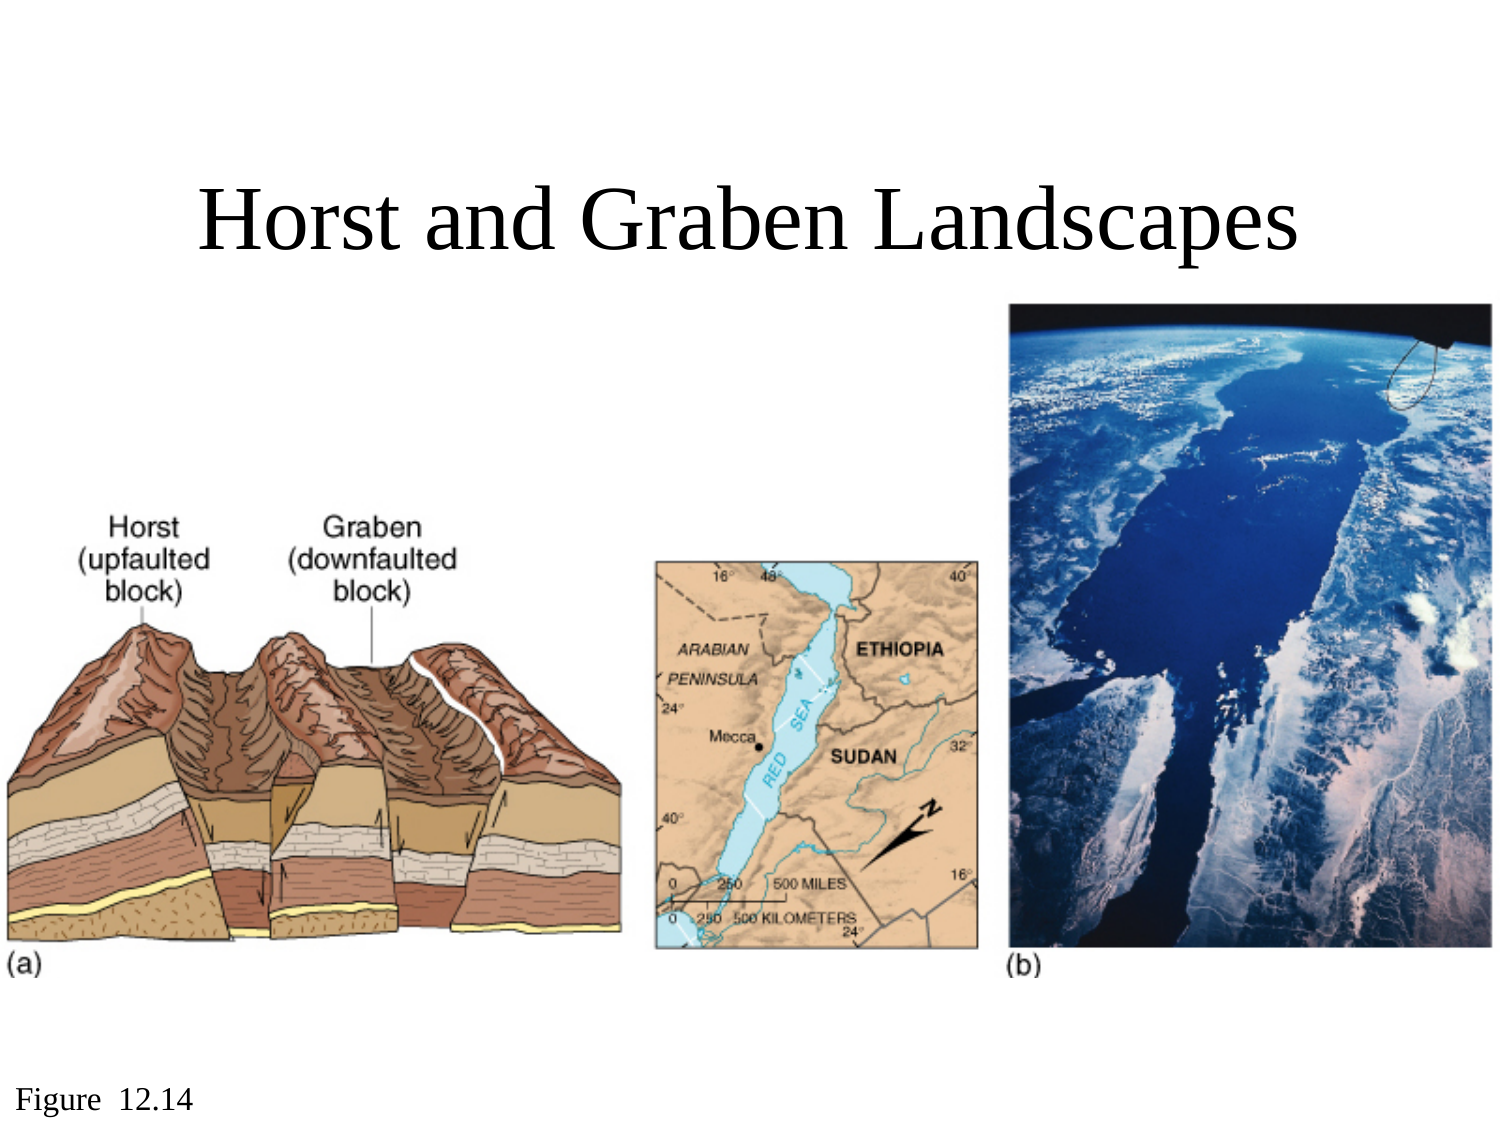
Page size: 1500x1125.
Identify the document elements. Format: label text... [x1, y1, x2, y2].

text_box Horst and Graben Landscapes [112, 149, 1388, 268]
picture [0, 269, 1500, 978]
text_box Figure 12.14 [0, 1069, 209, 1125]
